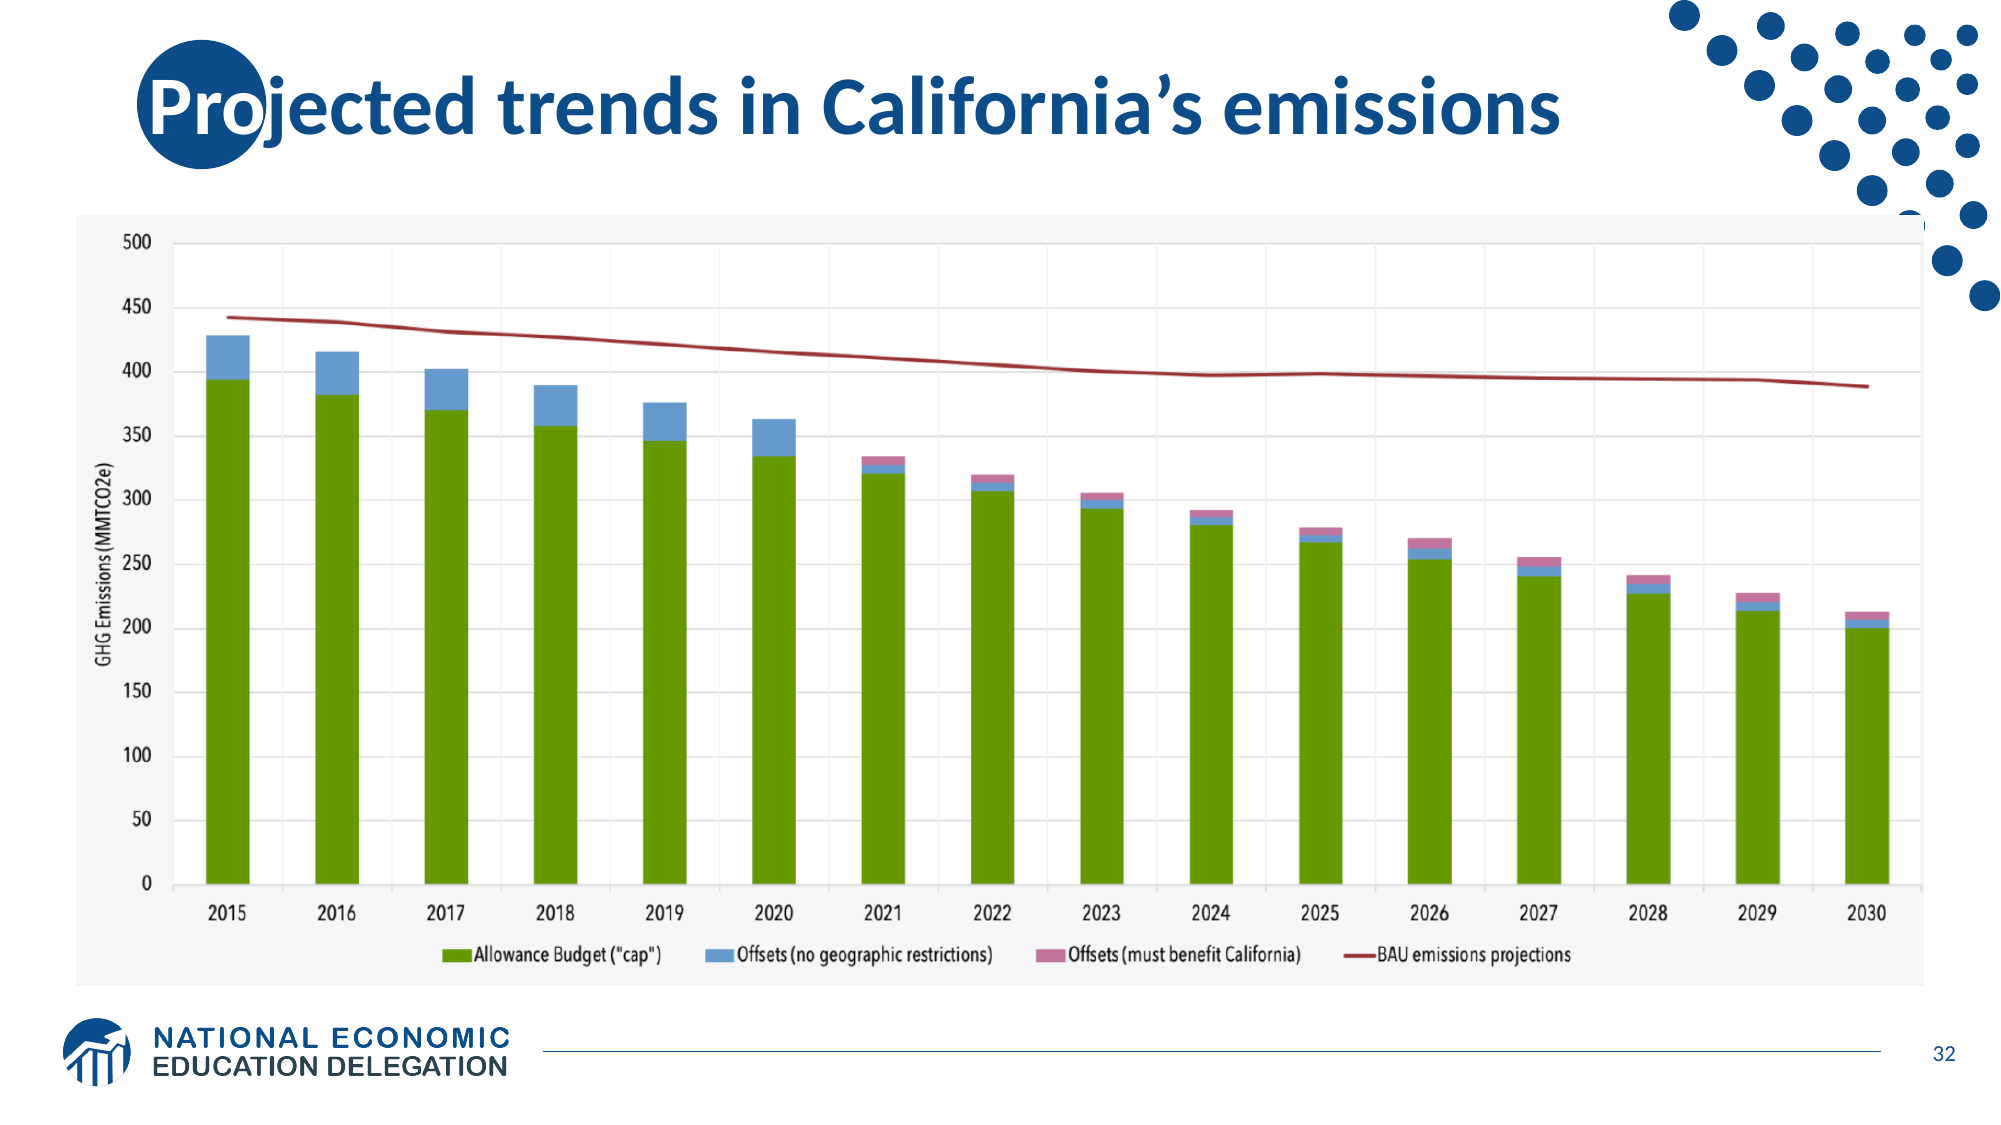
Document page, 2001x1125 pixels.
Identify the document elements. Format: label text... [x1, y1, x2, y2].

picture [55, 1013, 520, 1091]
picture [76, 215, 1924, 986]
slide_number 32 [1521, 1022, 1972, 1082]
title Projected trends in California’s emissions [133, 35, 1859, 215]
